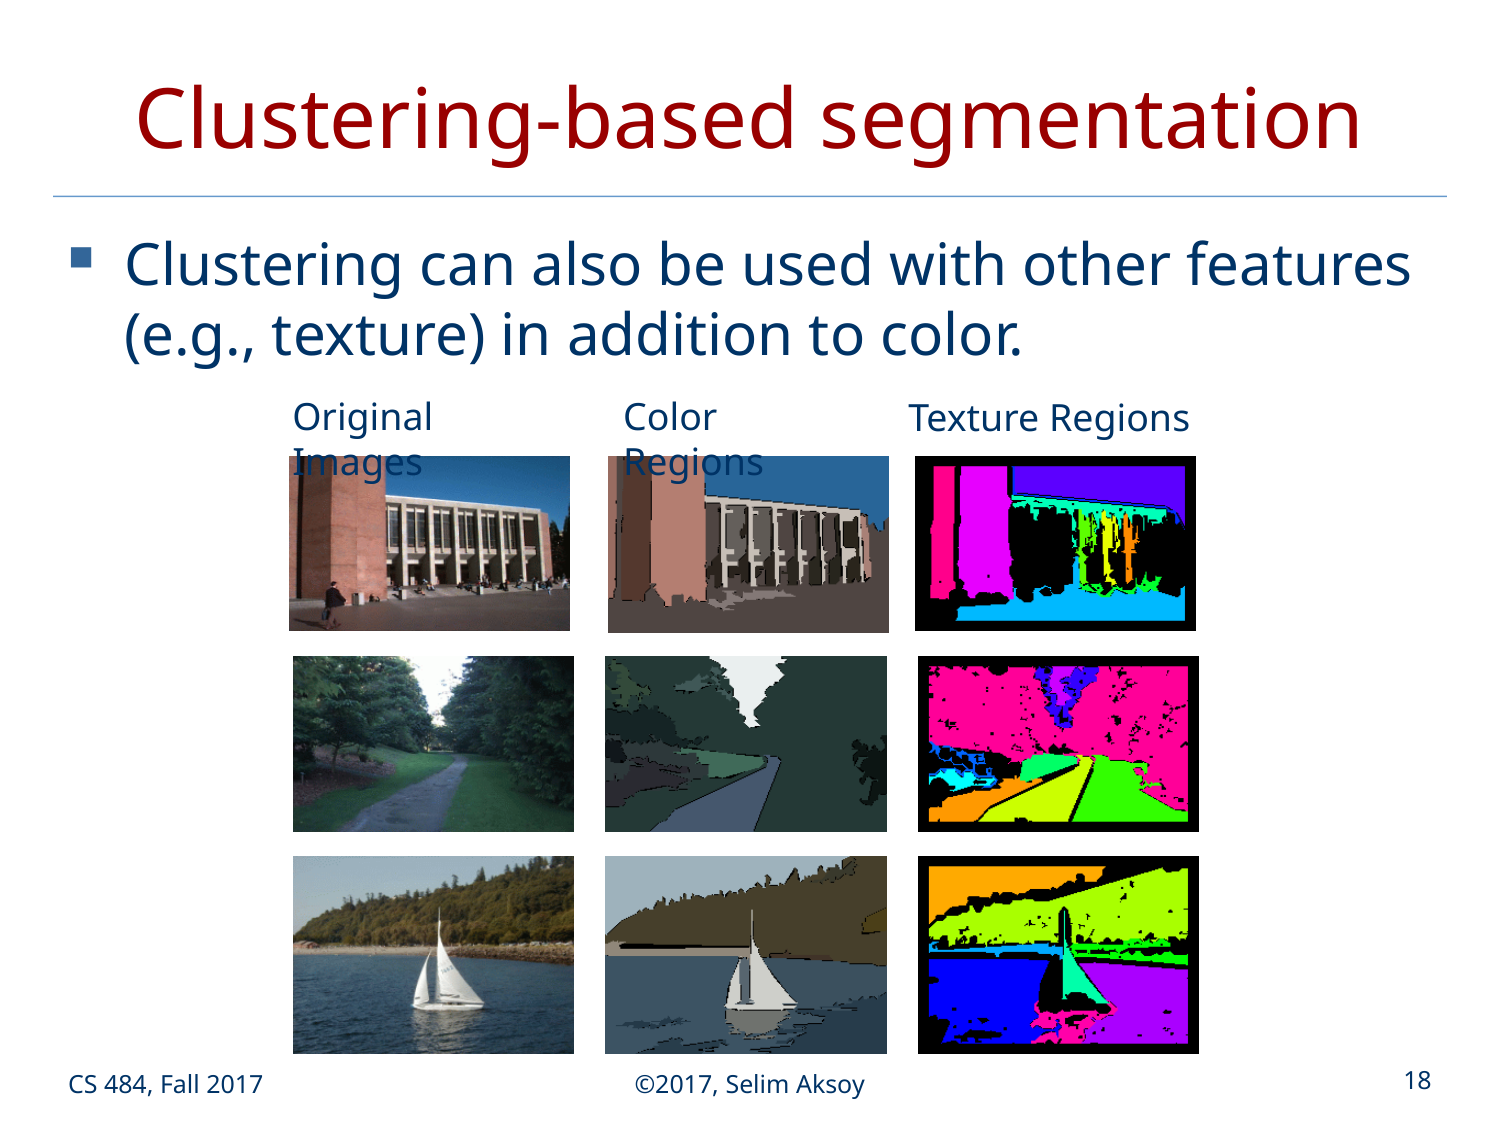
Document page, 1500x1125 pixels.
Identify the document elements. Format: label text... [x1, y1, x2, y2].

picture [605, 856, 887, 1054]
text_box Texture Regions [893, 386, 1206, 447]
title Clustering-based segmentation [53, 31, 1447, 173]
picture [605, 656, 887, 832]
picture [918, 856, 1200, 1054]
picture [293, 856, 575, 1054]
picture [608, 455, 889, 633]
slide_number 18 [1134, 1052, 1448, 1107]
picture [293, 656, 575, 832]
picture [918, 656, 1200, 832]
text_box Color Regions [608, 385, 879, 455]
footer ©2017, Selim Aksoy [511, 1052, 988, 1107]
list Clustering can also be used with other features (e.g., texture) in addition to color. [53, 220, 1447, 1035]
picture [289, 455, 570, 632]
text_box Original Images [277, 385, 575, 491]
picture [915, 455, 1197, 632]
slide_number CS 484, Fall 2017 [52, 1052, 366, 1107]
